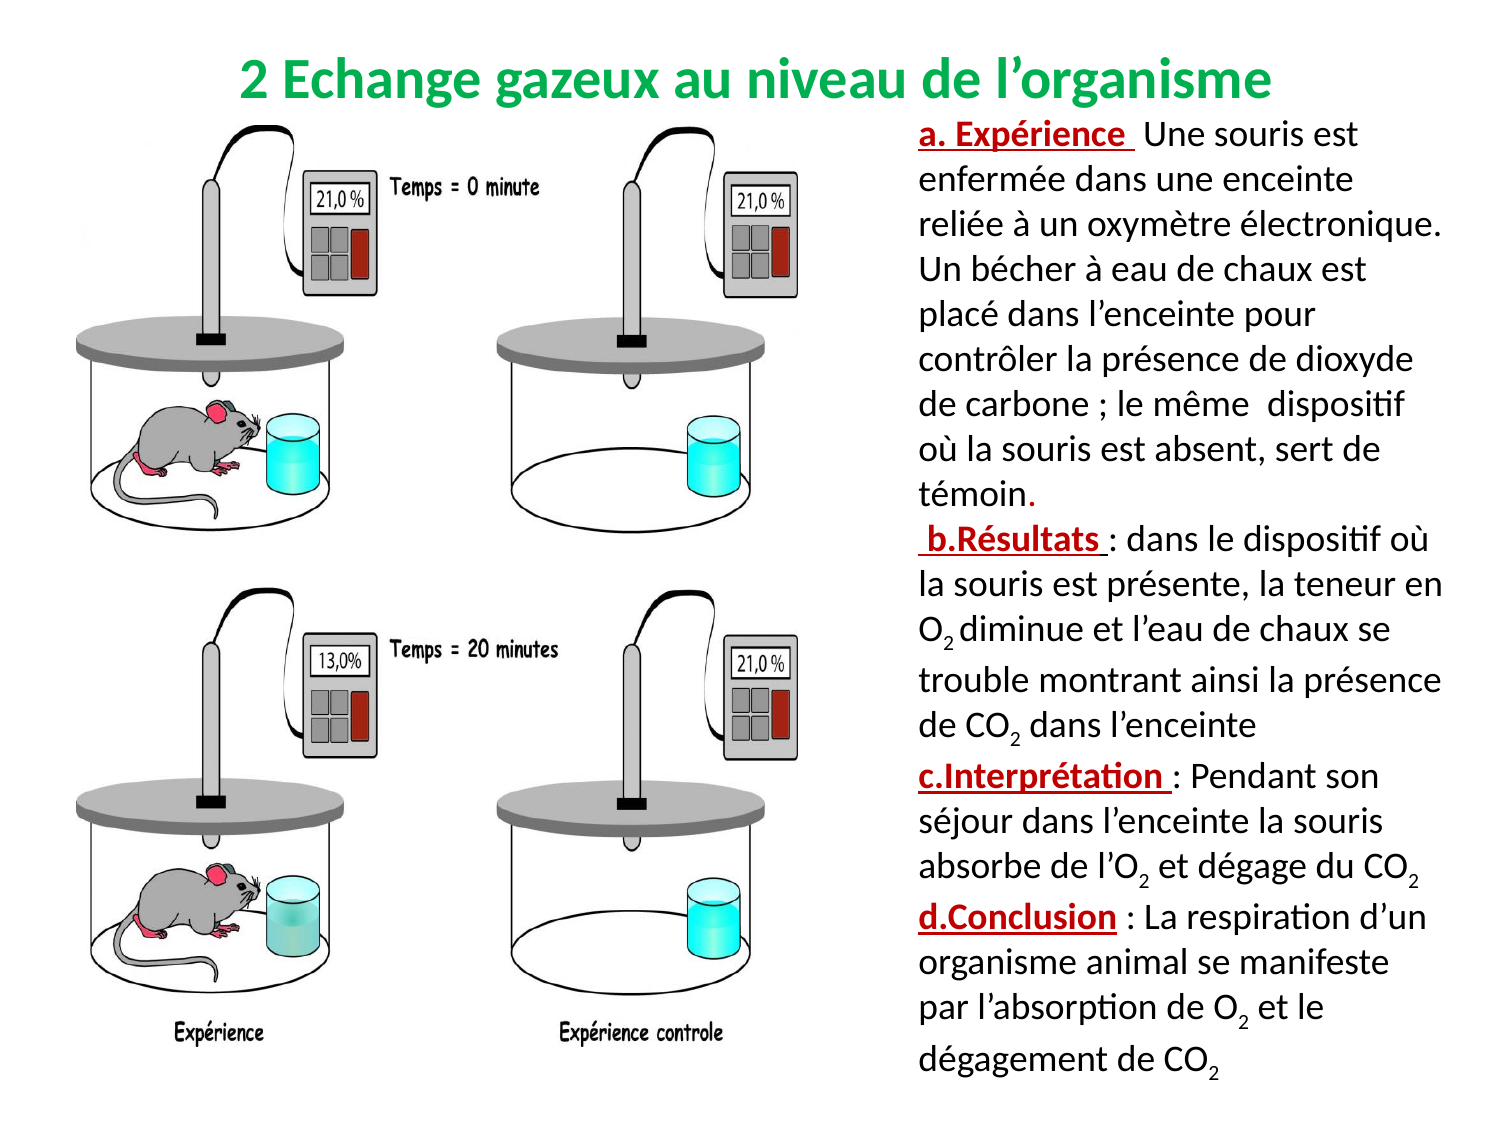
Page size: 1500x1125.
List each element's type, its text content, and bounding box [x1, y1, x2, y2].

picture [76, 125, 798, 1048]
text_box a. Expérience Une souris est enfermée dans une enceinte reliée à un oxymètre électronique. Un bécher à eau de chaux est placé dans l’enceinte pour contrôler la présence de dioxyde de carbone ; le même dispositif où la souris est absent, sert de témoin. b.Résultats : dans le dispositif où la souris est présente, la teneur en O2 diminue et l’eau de chaux se trouble montrant ainsi la présence de CO2 dans l’enceinte c.Interprétation : Pendant son séjour dans l’enceinte la souris absorbe de l’O2 et dégage du CO2 d.Conclusion : La respiration d’un organisme animal se manifeste par l’absorption de O2 et le dégagement de CO2 [903, 101, 1459, 1092]
text_box 2 Echange gazeux au niveau de l’organisme [225, 0, 1301, 118]
